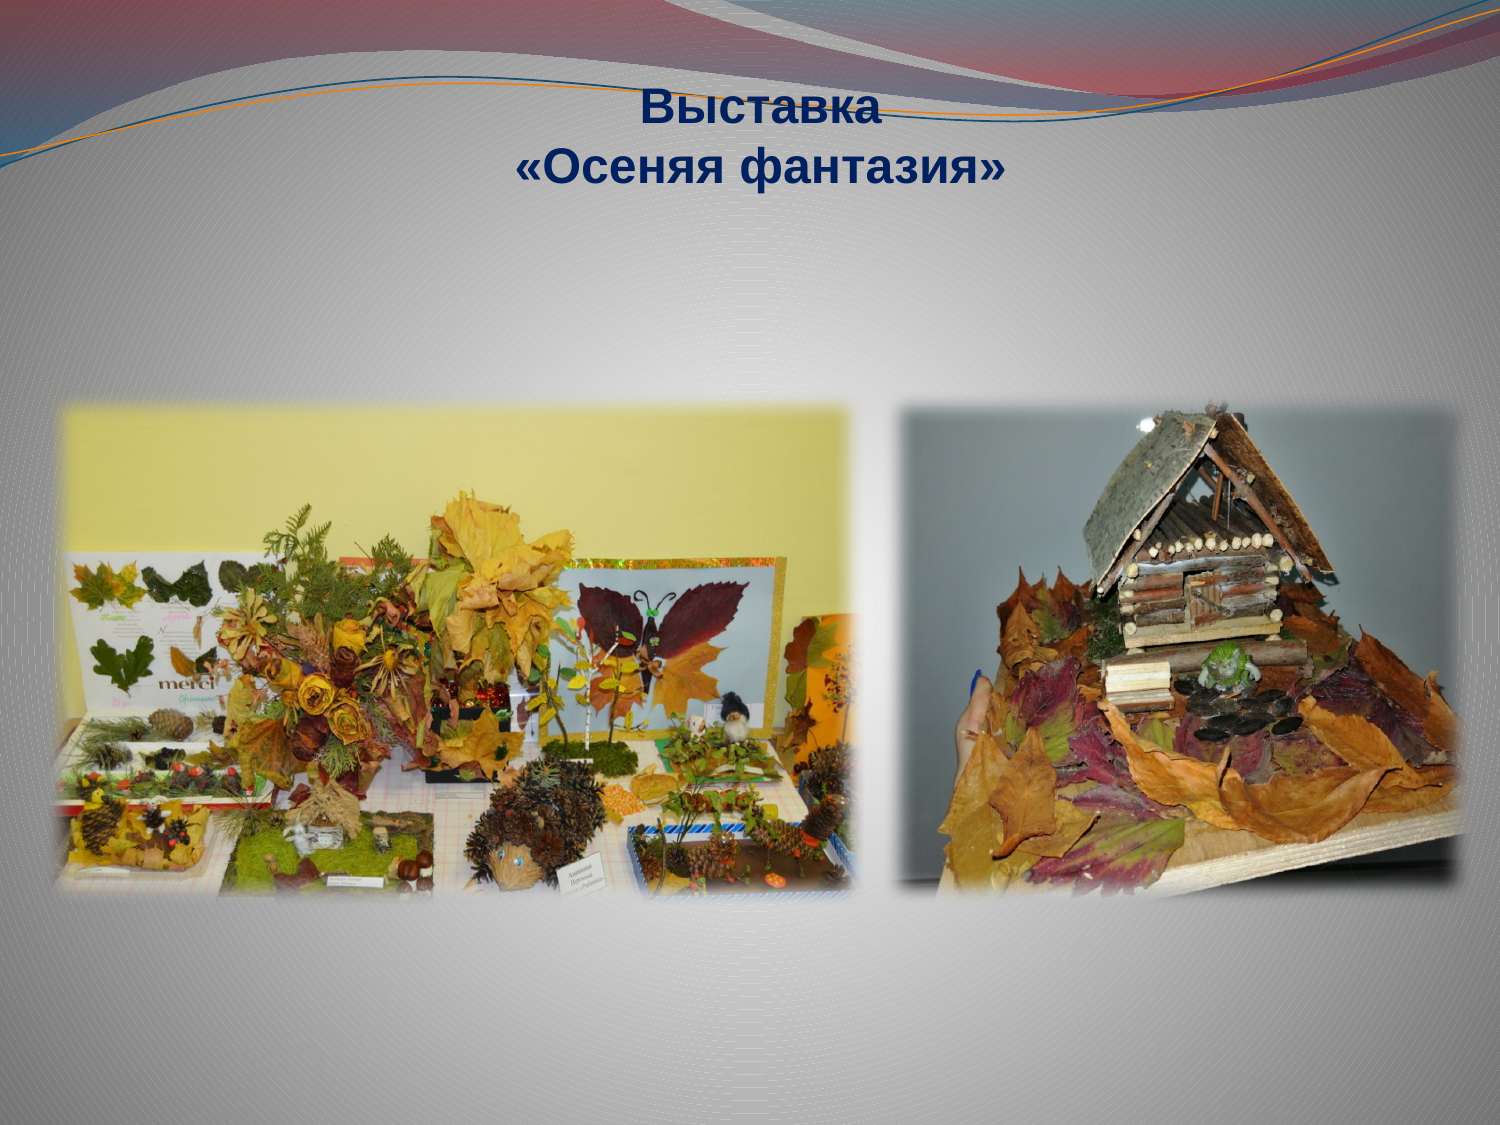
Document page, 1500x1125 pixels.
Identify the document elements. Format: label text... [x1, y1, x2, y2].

text_box Выставка «Осеняя фантазия» [64, 66, 1471, 262]
text_box [112, 262, 1427, 362]
picture [884, 391, 1473, 905]
picture [27, 387, 864, 906]
